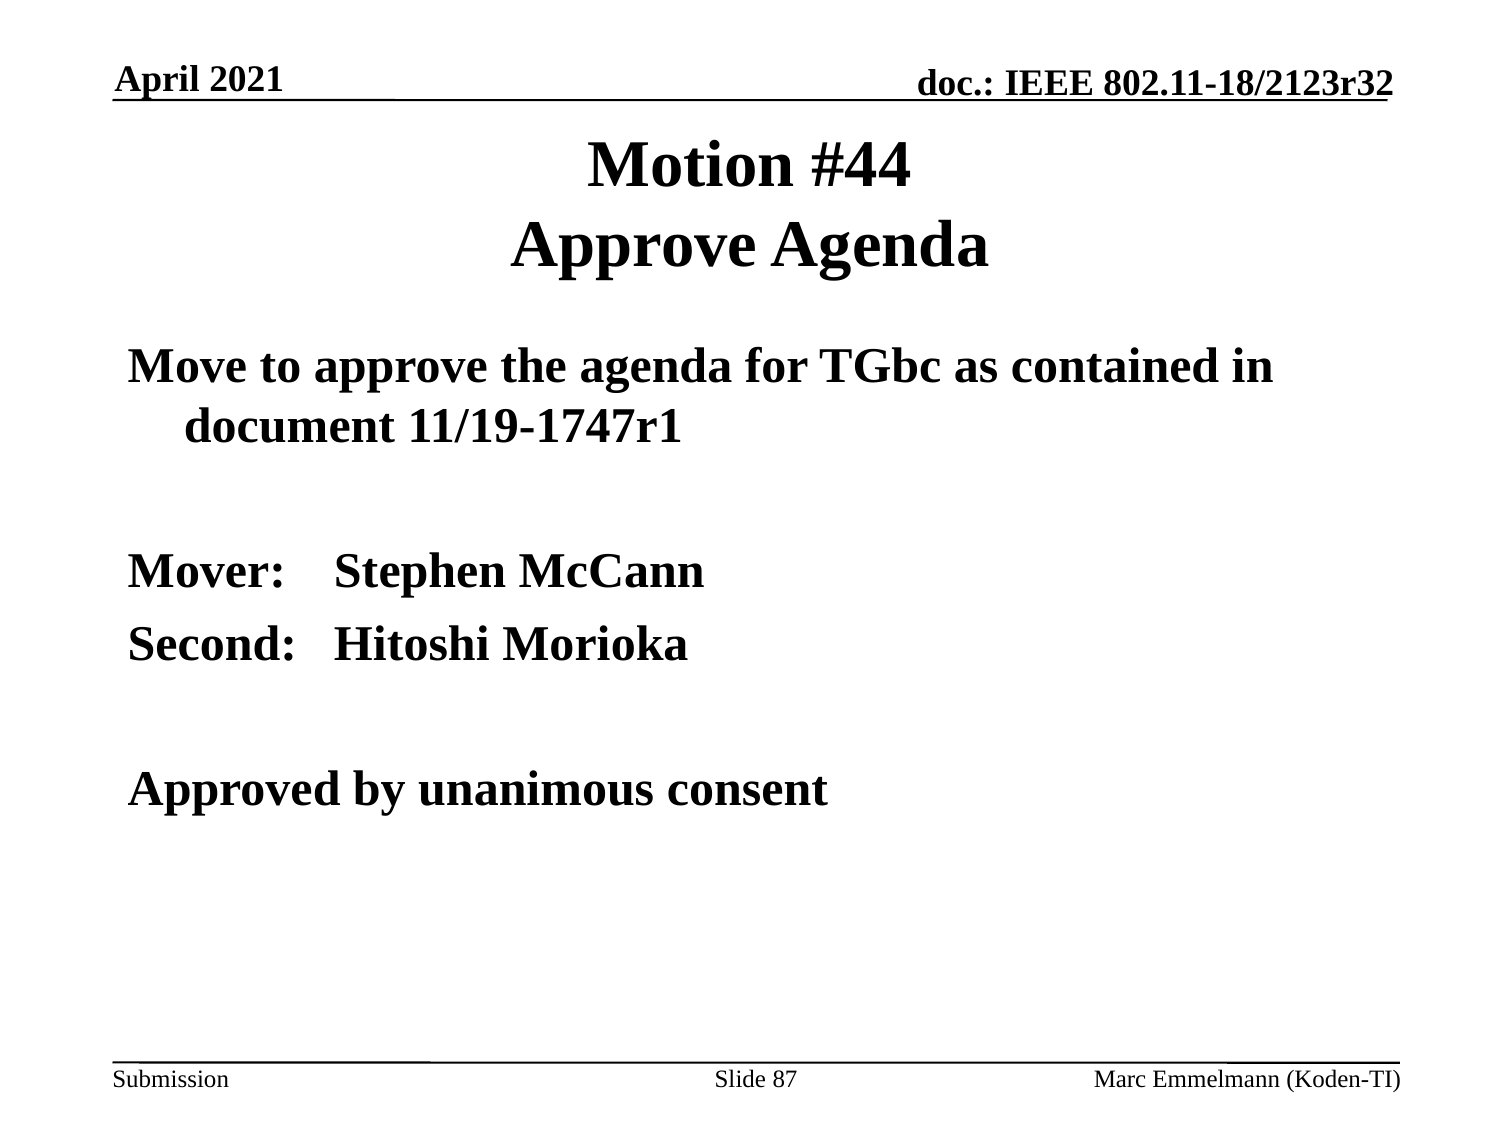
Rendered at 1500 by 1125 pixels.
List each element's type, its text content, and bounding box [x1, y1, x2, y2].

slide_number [114, 54, 423, 100]
title Motion #44 Approve Agenda [112, 112, 1388, 288]
slide_number Slide 87 [712, 1061, 800, 1123]
list Move to approve the agenda for TGbc as contained in document 11/19-1747r1 Mover: Stephen McCann Second: Hitoshi Morioka Approved by unanimous consent [112, 324, 1388, 1000]
footer Marc Emmelmann (Koden-TI) [878, 1061, 1402, 1093]
